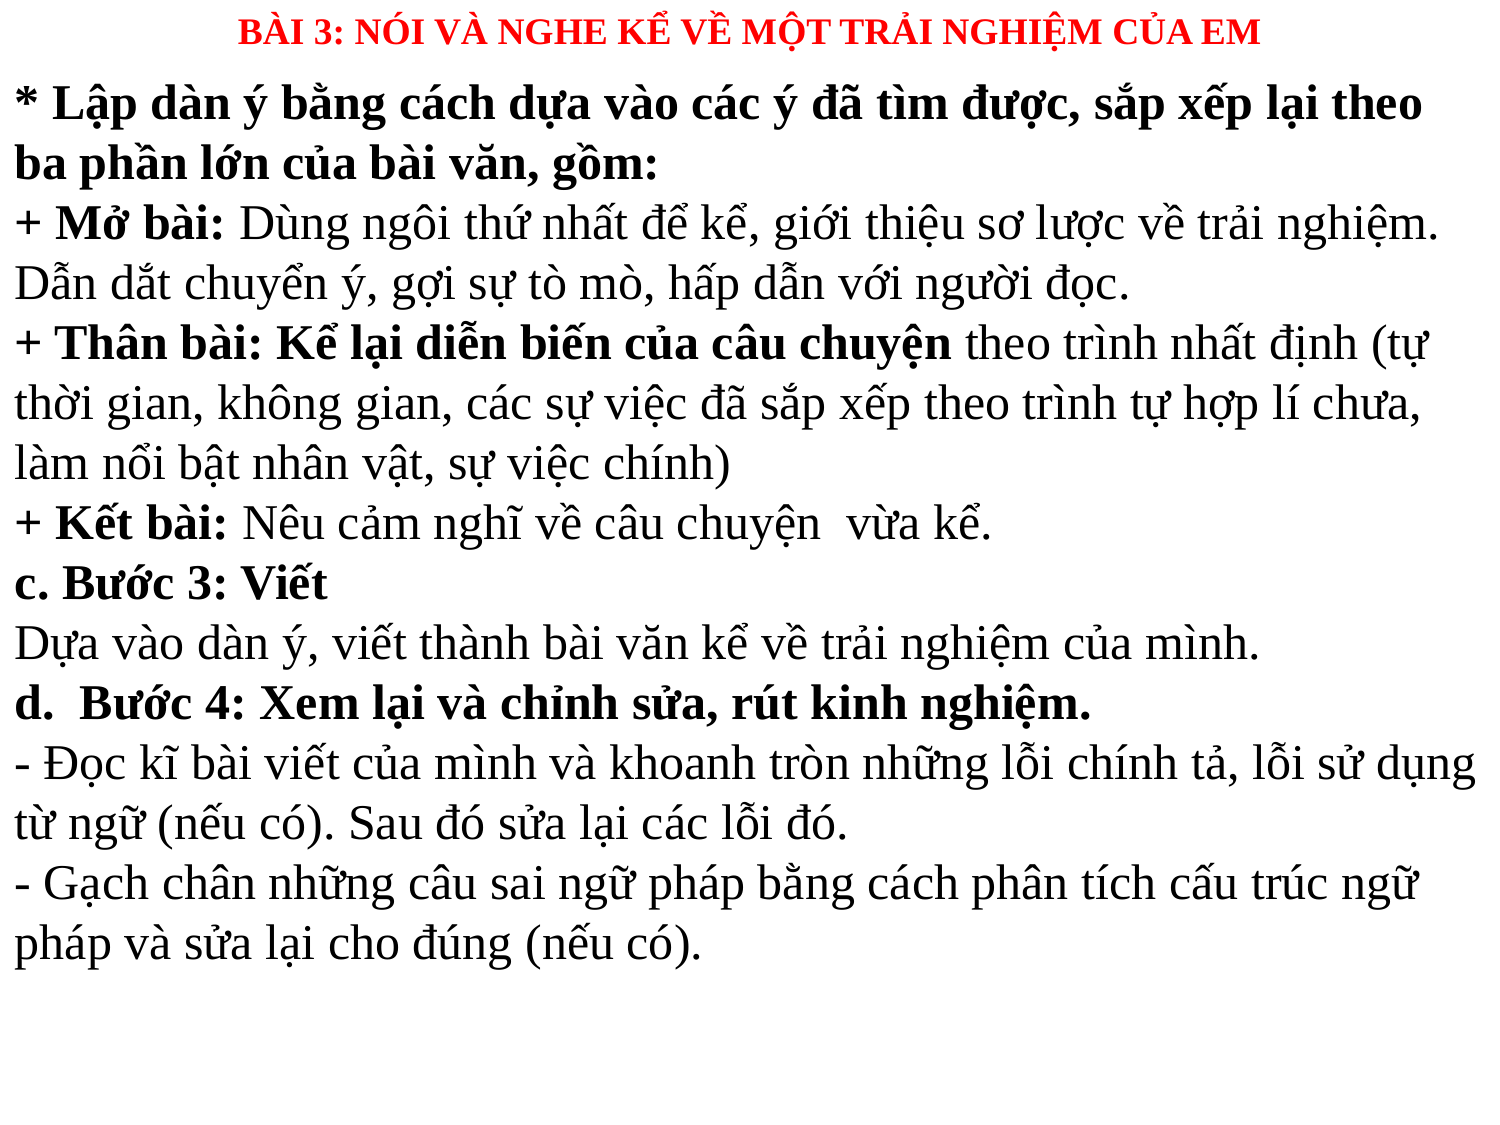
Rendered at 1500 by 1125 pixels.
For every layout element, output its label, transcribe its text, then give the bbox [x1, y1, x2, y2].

text_box * Lập dàn ý bằng cách dựa vào các ý đã tìm được, sắp xếp lại theo ba phần lớn của bài văn, gồm: + Mở bài: Dùng ngôi thứ nhất để kể, giới thiệu sơ lược về trải nghiệm. Dẫn dắt chuyển ý, gợi sự tò mò, hấp dẫn với người đọc. + Thân bài: Kể lại diễn biến của câu chuyện theo trình nhất định (tự thời gian, không gian, các sự việc đã sắp xếp theo trình tự hợp lí chưa, làm nổi bật nhân vật, sự việc chính) + Kết bài: Nêu cảm nghĩ về câu chuyện vừa kể. c. Bước 3: Viết Dựa vào dàn ý, viết thành bài văn kể về trải nghiệm của mình. d. Bước 4: Xem lại và chỉnh sửa, rút kinh nghiệm. - Đọc kĩ bài viết của mình và khoanh tròn những lỗi chính tả, lỗi sử dụng từ ngữ (nếu có). Sau đó sửa lại các lỗi đó. - Gạch chân những câu sai ngữ pháp bằng cách phân tích cấu trúc ngữ pháp và sửa lại cho đúng (nếu có). [0, 62, 1500, 1038]
text_box BÀI 3: NÓI VÀ NGHE KỂ VỀ MỘT TRẢI NGHIỆM CỦA EM [0, 0, 1500, 62]
